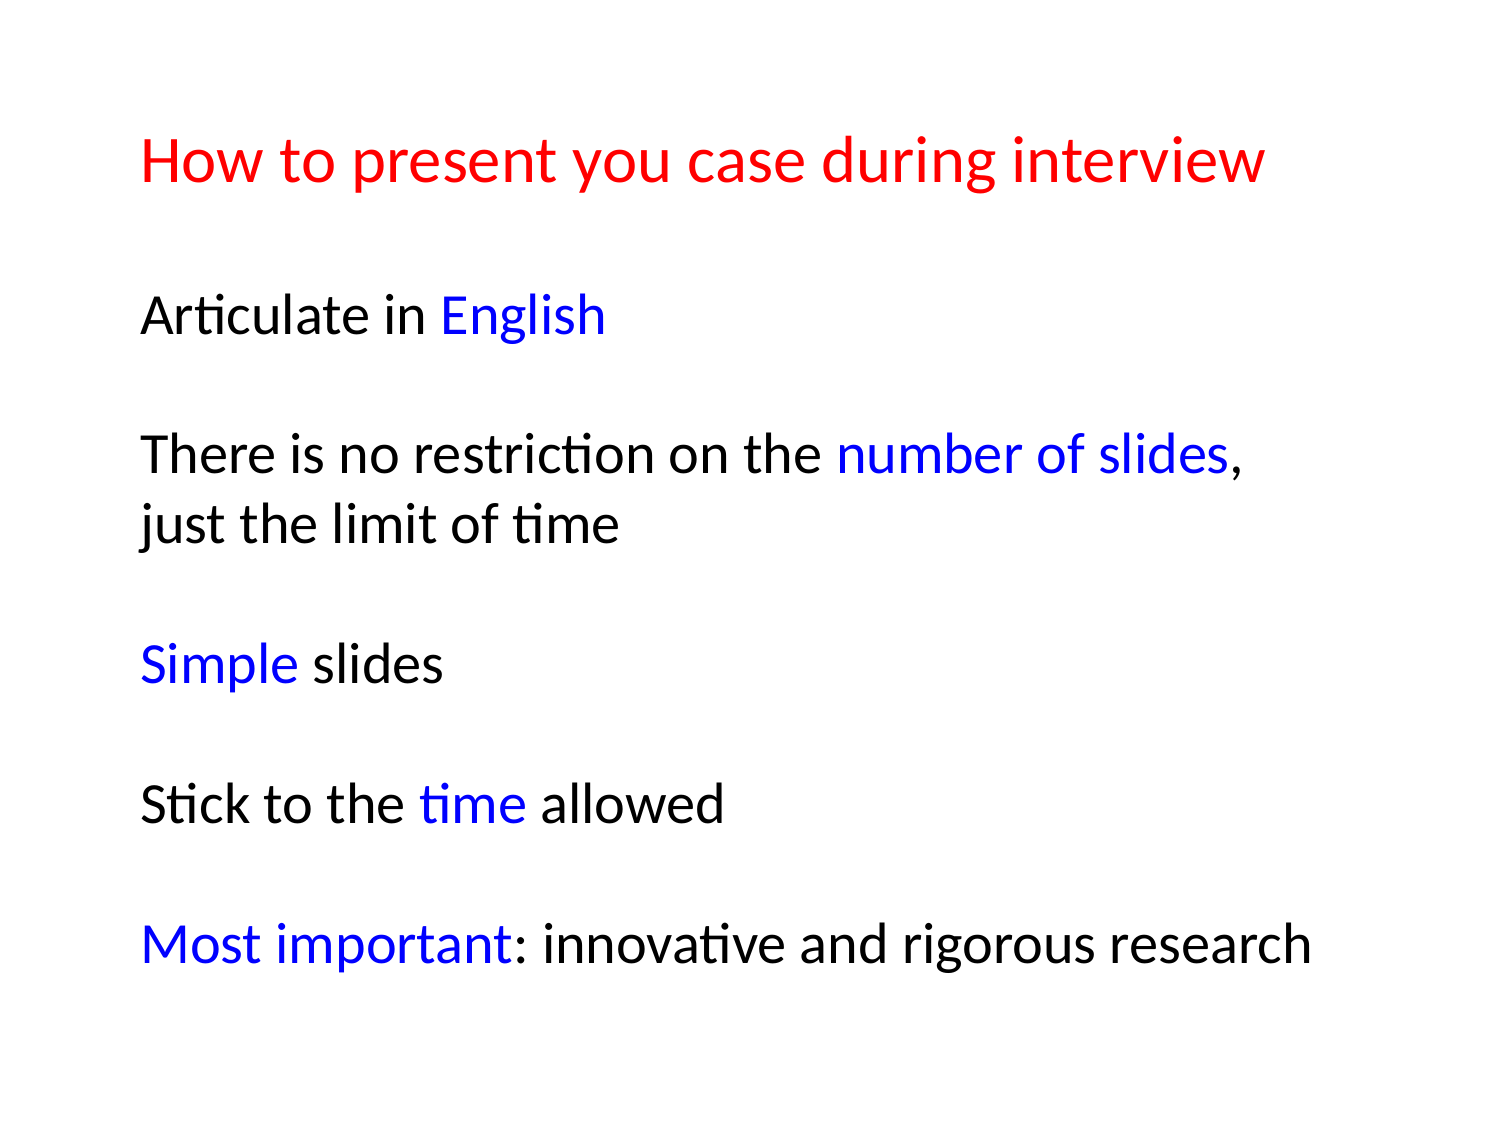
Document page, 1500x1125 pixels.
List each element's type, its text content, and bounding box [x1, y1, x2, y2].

text_box How to present you case during interview Articulate in English There is no restriction on the number of slides, just the limit of time Simple slides Stick to the time allowed Most important: innovative and rigorous research [125, 108, 1331, 1053]
